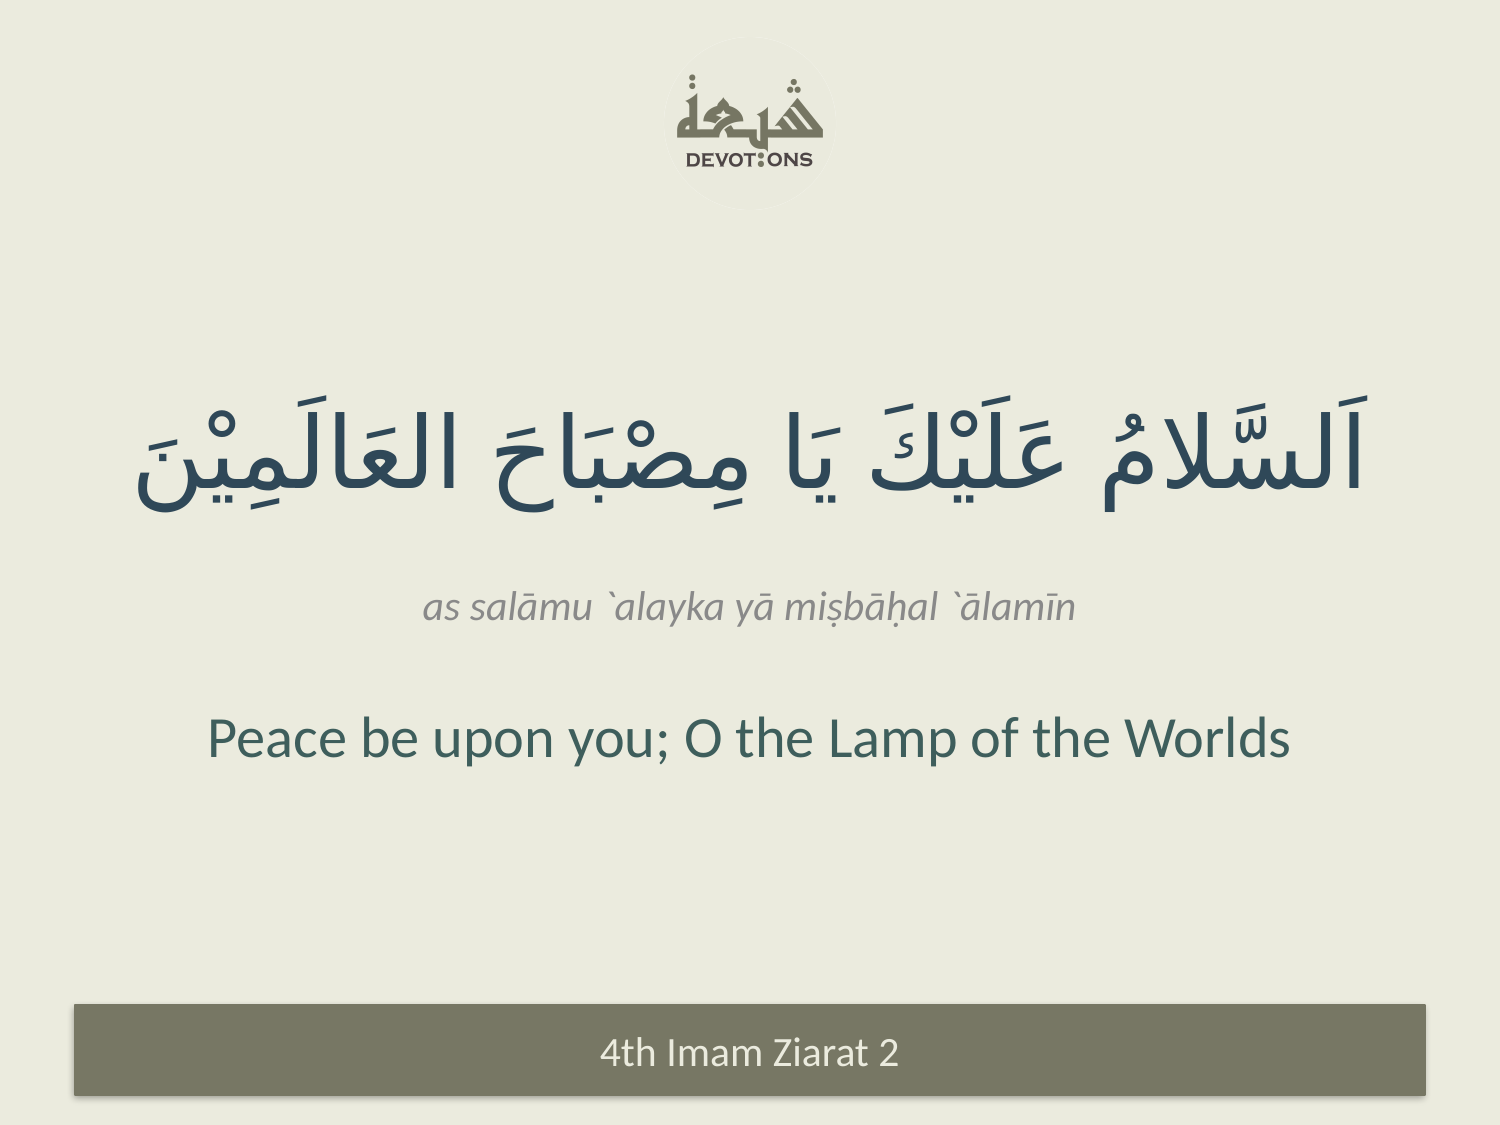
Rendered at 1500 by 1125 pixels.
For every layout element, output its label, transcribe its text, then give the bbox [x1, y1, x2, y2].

picture [656, 29, 844, 218]
text_box 4th Imam Ziarat 2 [584, 1017, 915, 1083]
text_box [74, 1004, 1426, 1096]
text_box اَلسَّلامُ عَلَيْكَ يَا مِصْبَاحَ العَالَمِيْنَ as salāmu `alayka yā miṣbāḥal `ālamīn Peace be upon you; O the Lamp of the Worlds [74, 381, 1425, 776]
